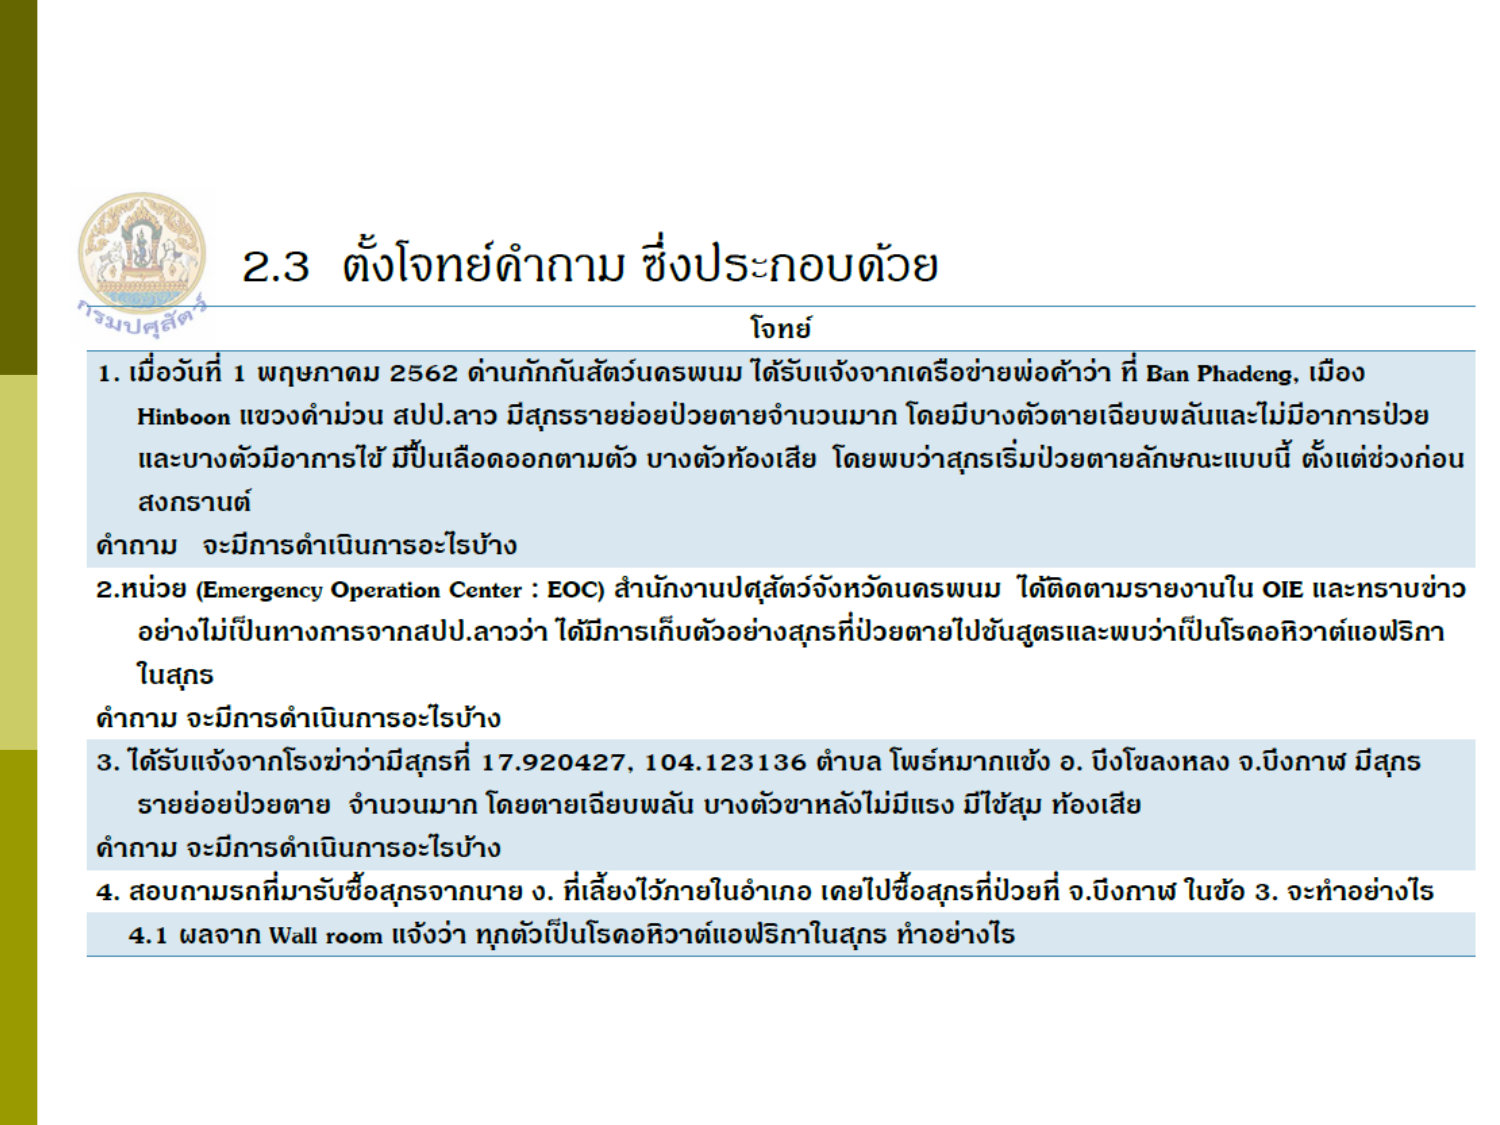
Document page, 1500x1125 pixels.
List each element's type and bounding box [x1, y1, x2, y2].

picture [64, 172, 1493, 977]
